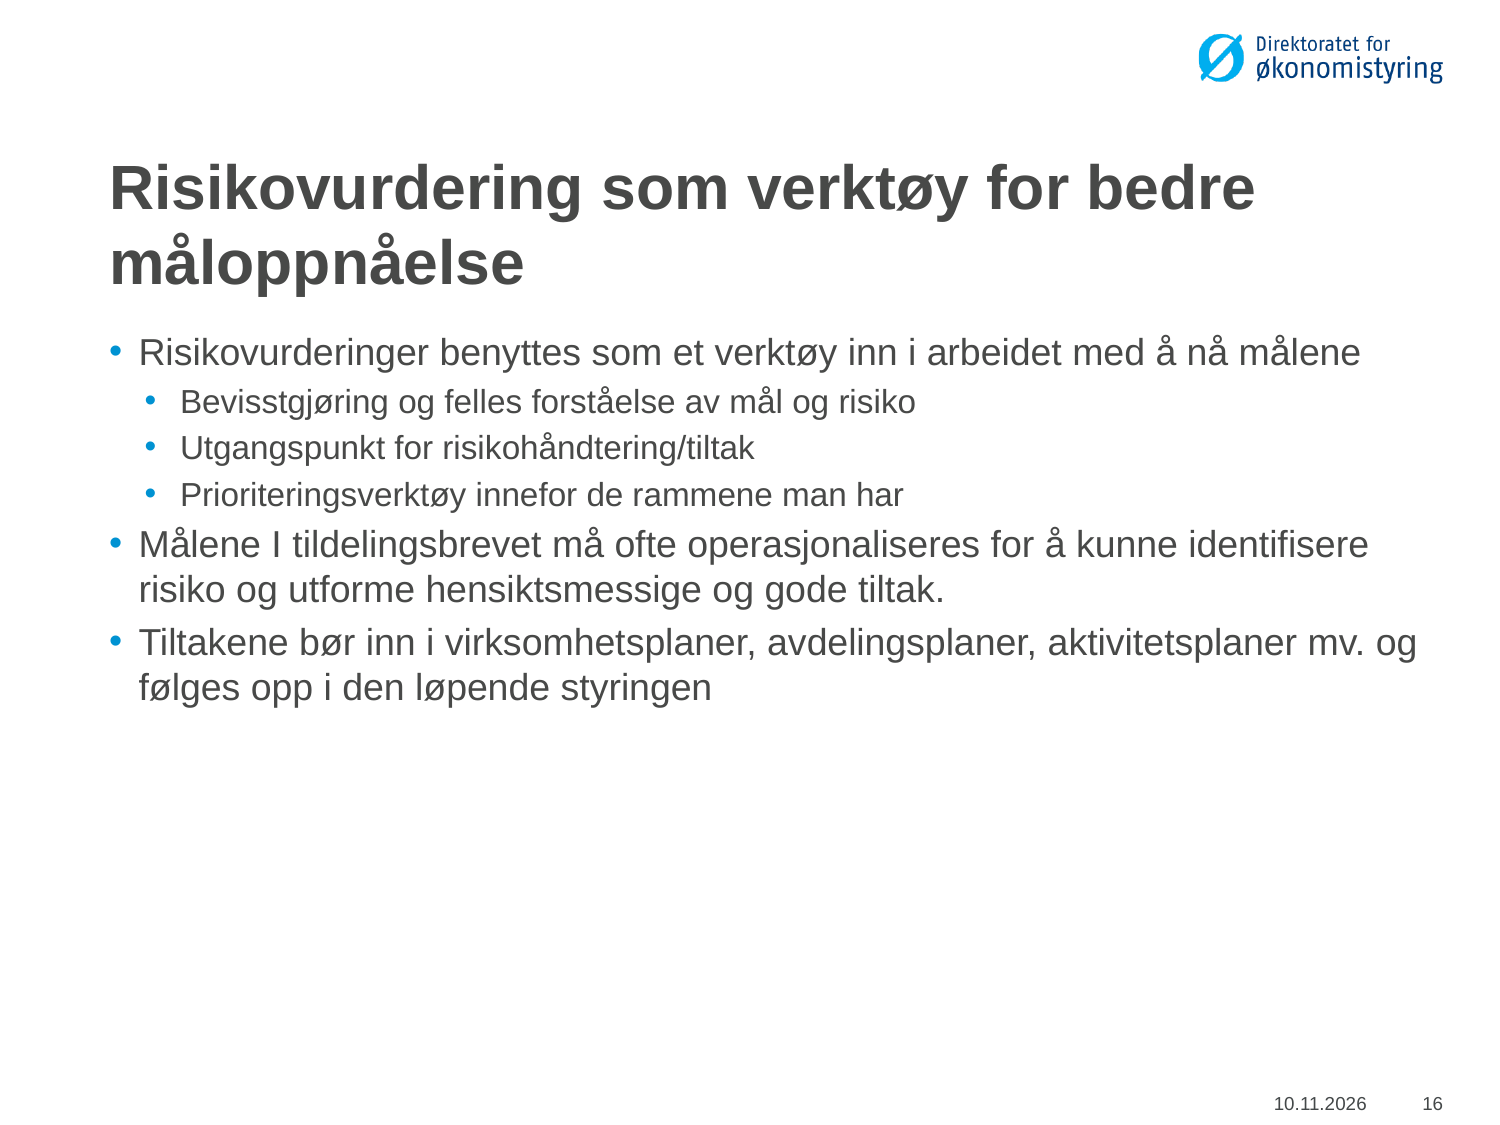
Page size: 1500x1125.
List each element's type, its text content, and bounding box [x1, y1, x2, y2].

slide_number 16 [1385, 1091, 1444, 1115]
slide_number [1273, 1091, 1385, 1115]
title Risikovurdering som verktøy for bedre måloppnåelse [109, 136, 1444, 298]
list Risikovurderinger benyttes som et verktøy inn i arbeidet med å nå målene Bevisstgjøring og felles forståelse av mål og risiko Utgangspunkt for risikohåndtering/tiltak Prioriteringsverktøy innefor de rammene man har Målene I tildelingsbrevet må ofte operasjonaliseres for å kunne identifisere risiko og utforme hensiktsmessige og gode tiltak. Tiltakene bør inn i virksomhetsplaner, avdelingsplaner, aktivitetsplaner mv. og følges opp i den løpende styringen [109, 328, 1444, 1041]
